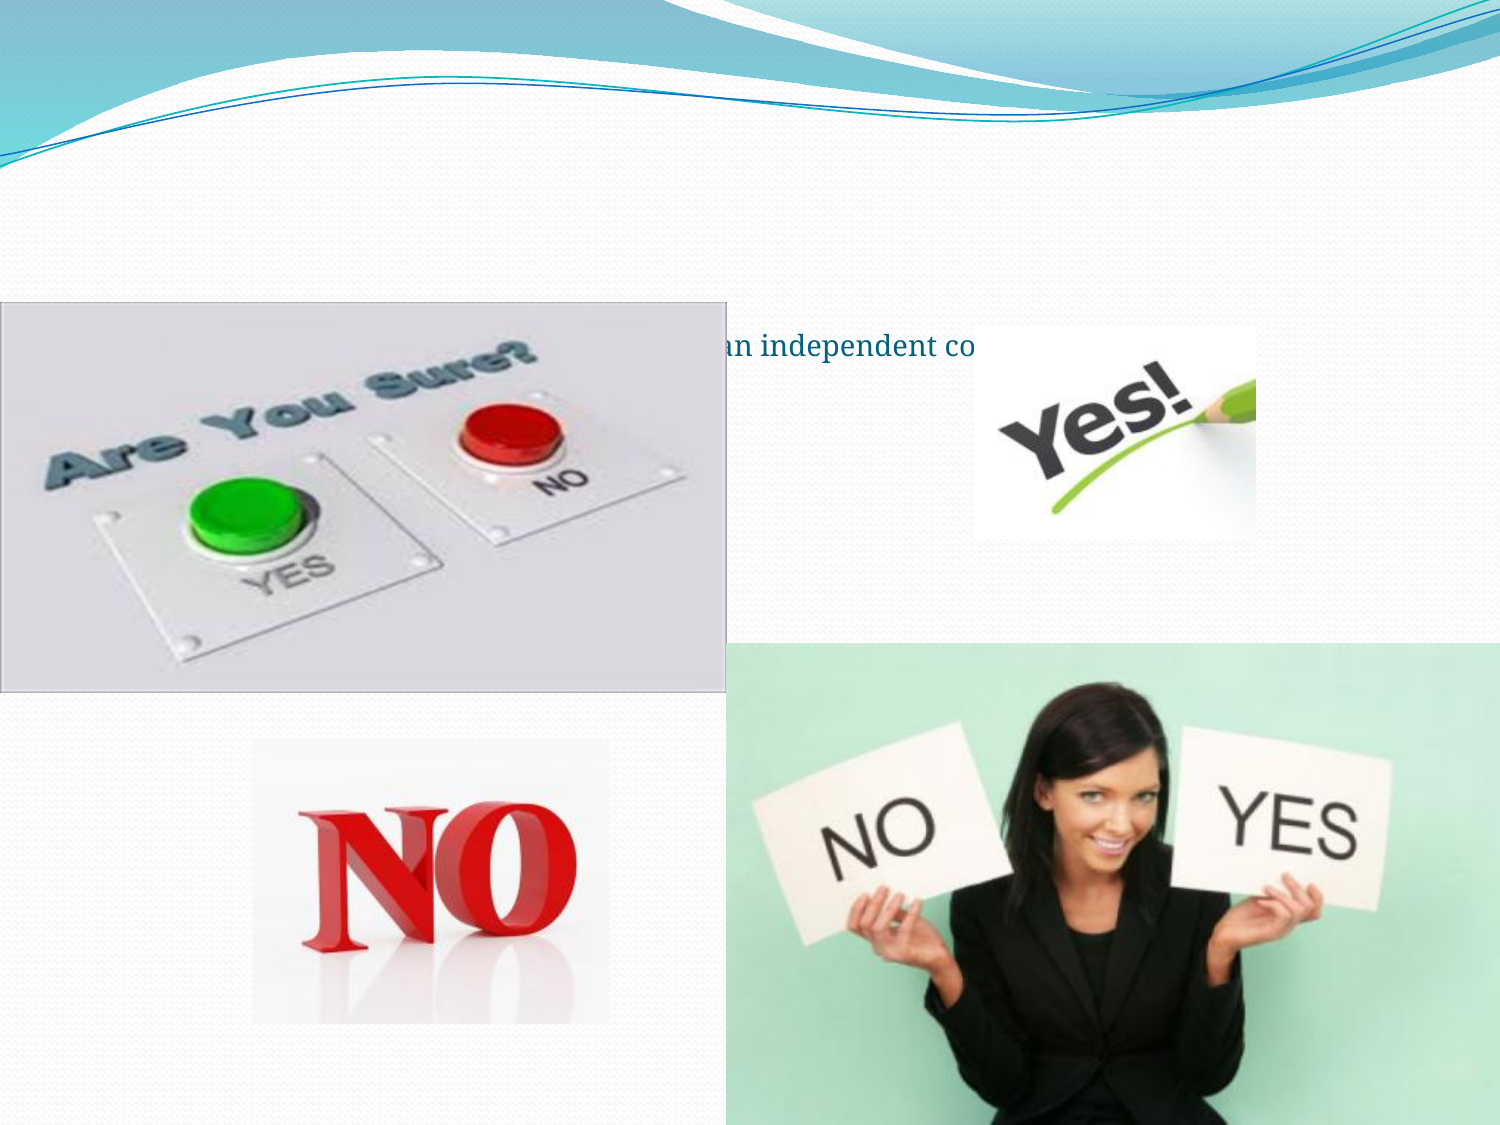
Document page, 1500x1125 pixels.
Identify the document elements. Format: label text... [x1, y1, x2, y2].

picture [0, 302, 1500, 1125]
picture [253, 739, 609, 1024]
title Should Scotland be an independent country? [75, 137, 1438, 398]
picture [974, 325, 1256, 540]
